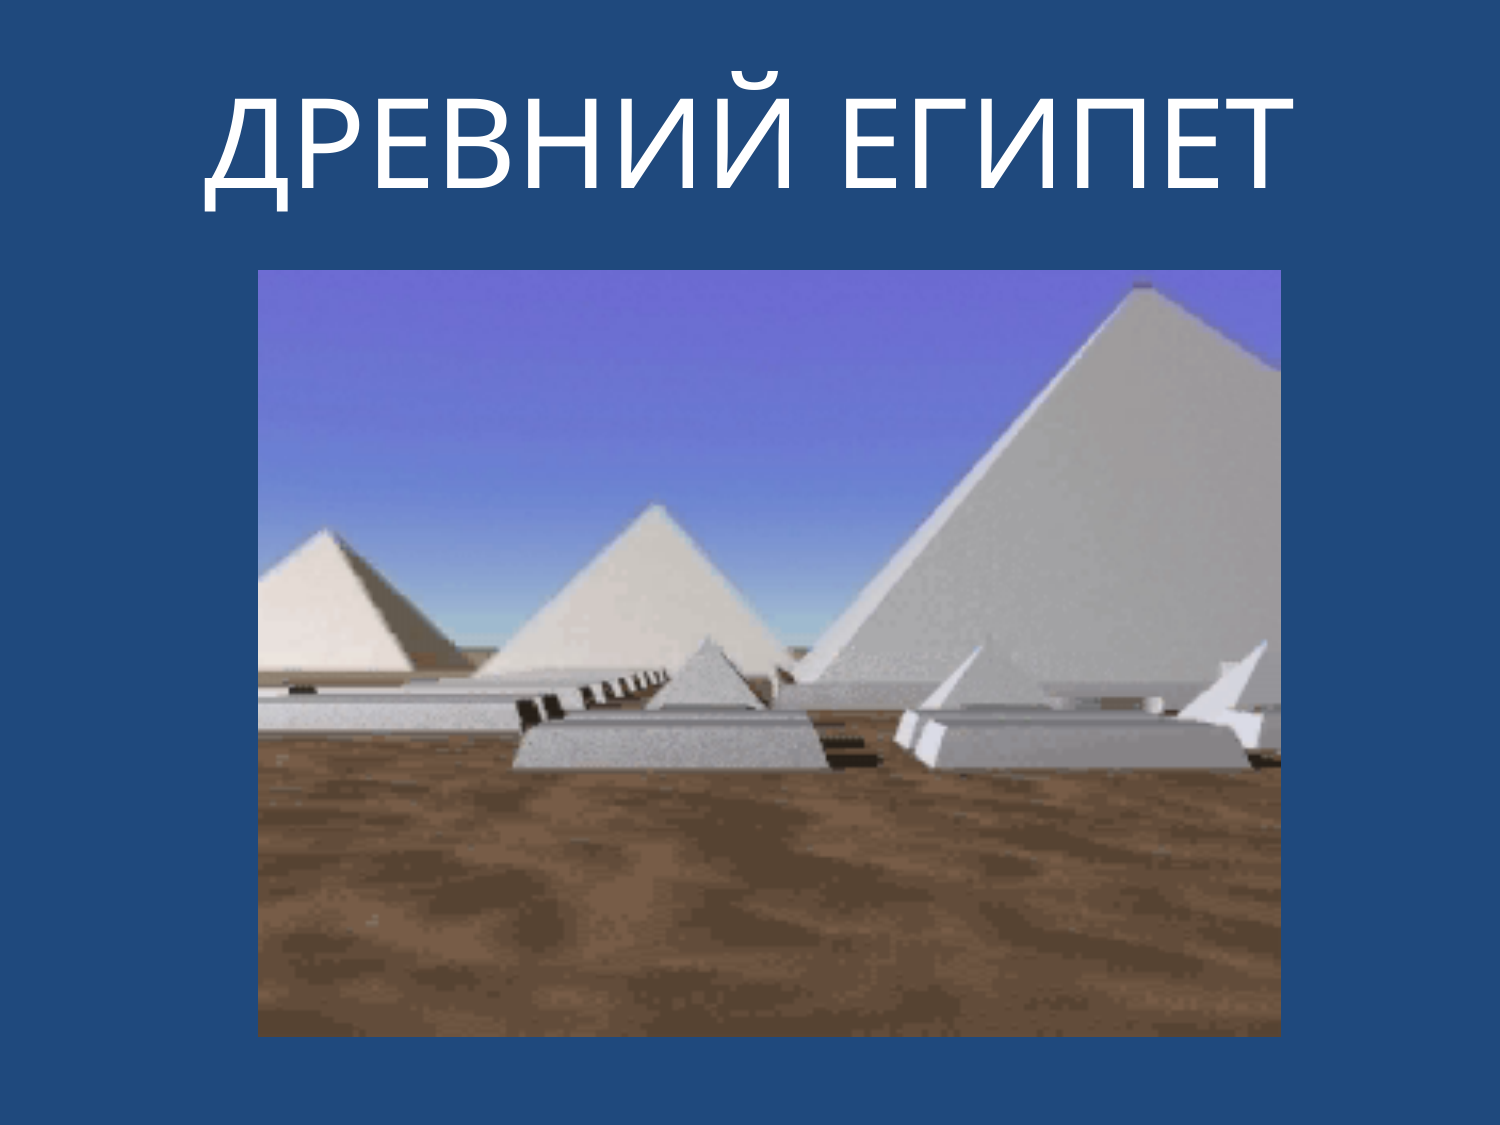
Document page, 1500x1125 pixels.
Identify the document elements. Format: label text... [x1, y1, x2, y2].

title ДРЕВНИЙ ЕГИПЕТ [75, 45, 1425, 233]
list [257, 269, 1282, 1038]
